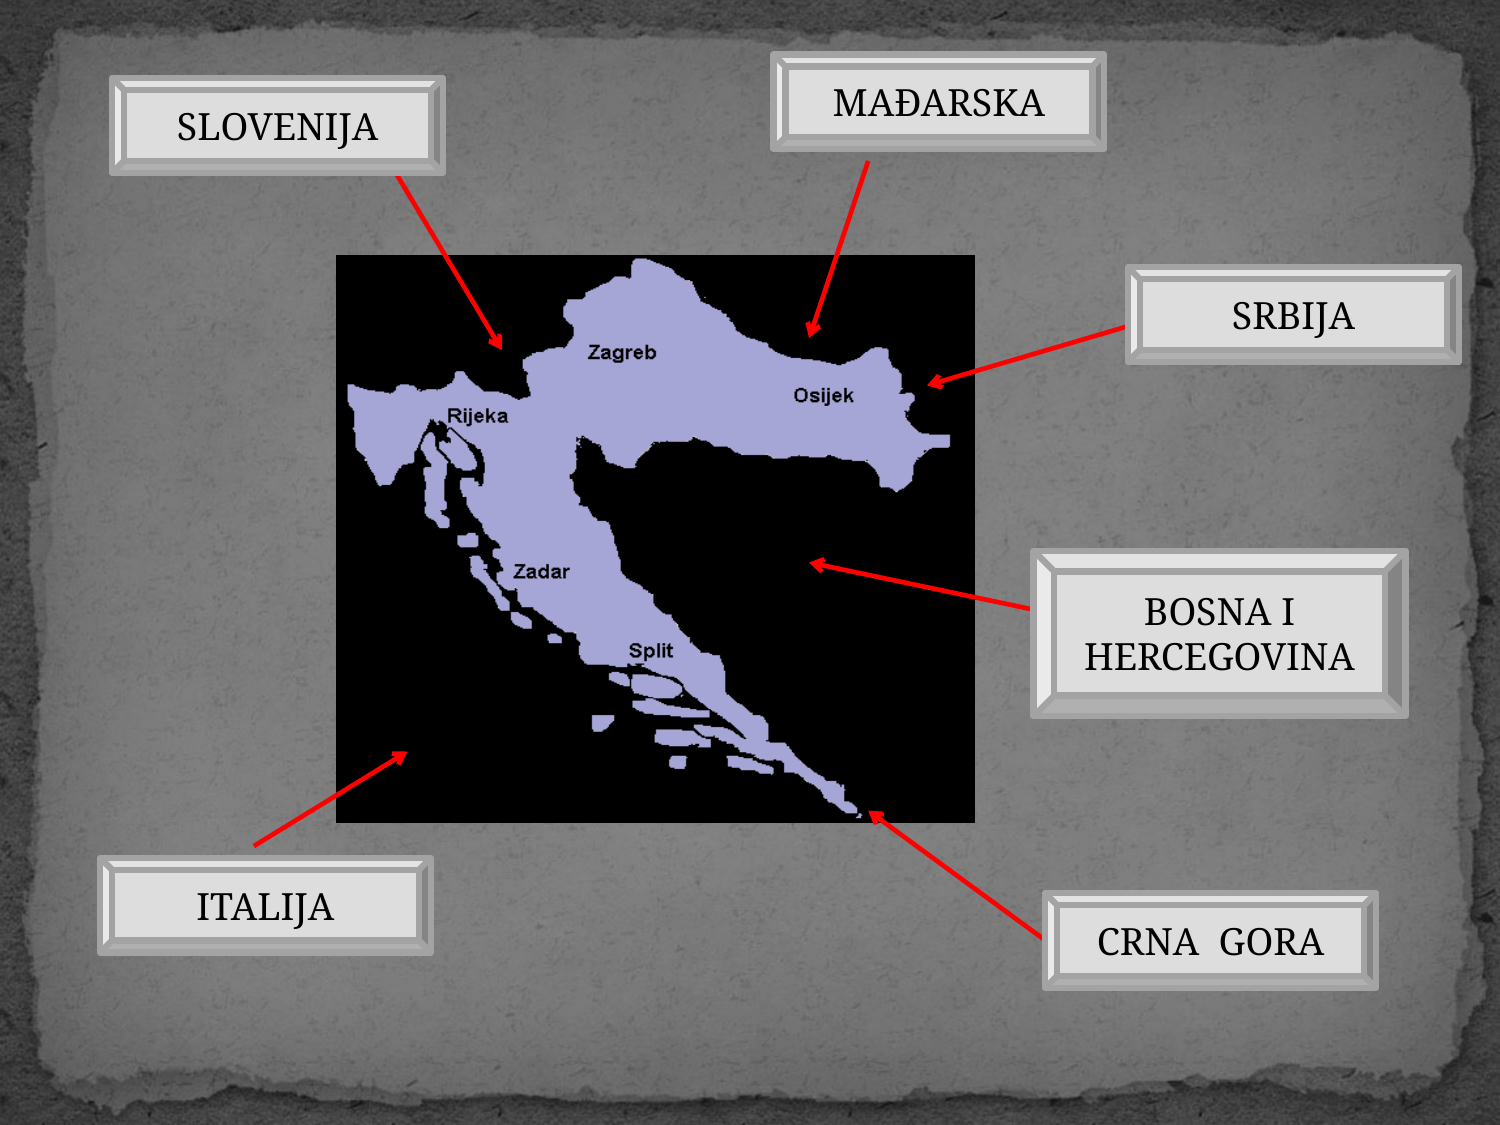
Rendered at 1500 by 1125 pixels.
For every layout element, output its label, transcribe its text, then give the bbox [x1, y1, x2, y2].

text_box MAĐARSKA [770, 51, 1107, 152]
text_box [871, 813, 1044, 939]
text_box CRNA GORA [1042, 890, 1379, 991]
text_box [811, 564, 1033, 608]
text_box SRBIJA [1125, 264, 1462, 365]
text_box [361, 210, 536, 313]
text_box BOSNA I HERCEGOVINA [1030, 548, 1409, 719]
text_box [255, 753, 406, 845]
picture [0, 0, 1500, 1125]
text_box ITALIJA [97, 855, 434, 956]
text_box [928, 328, 1126, 384]
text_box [752, 222, 926, 278]
text_box SLOVENIJA [109, 75, 446, 176]
